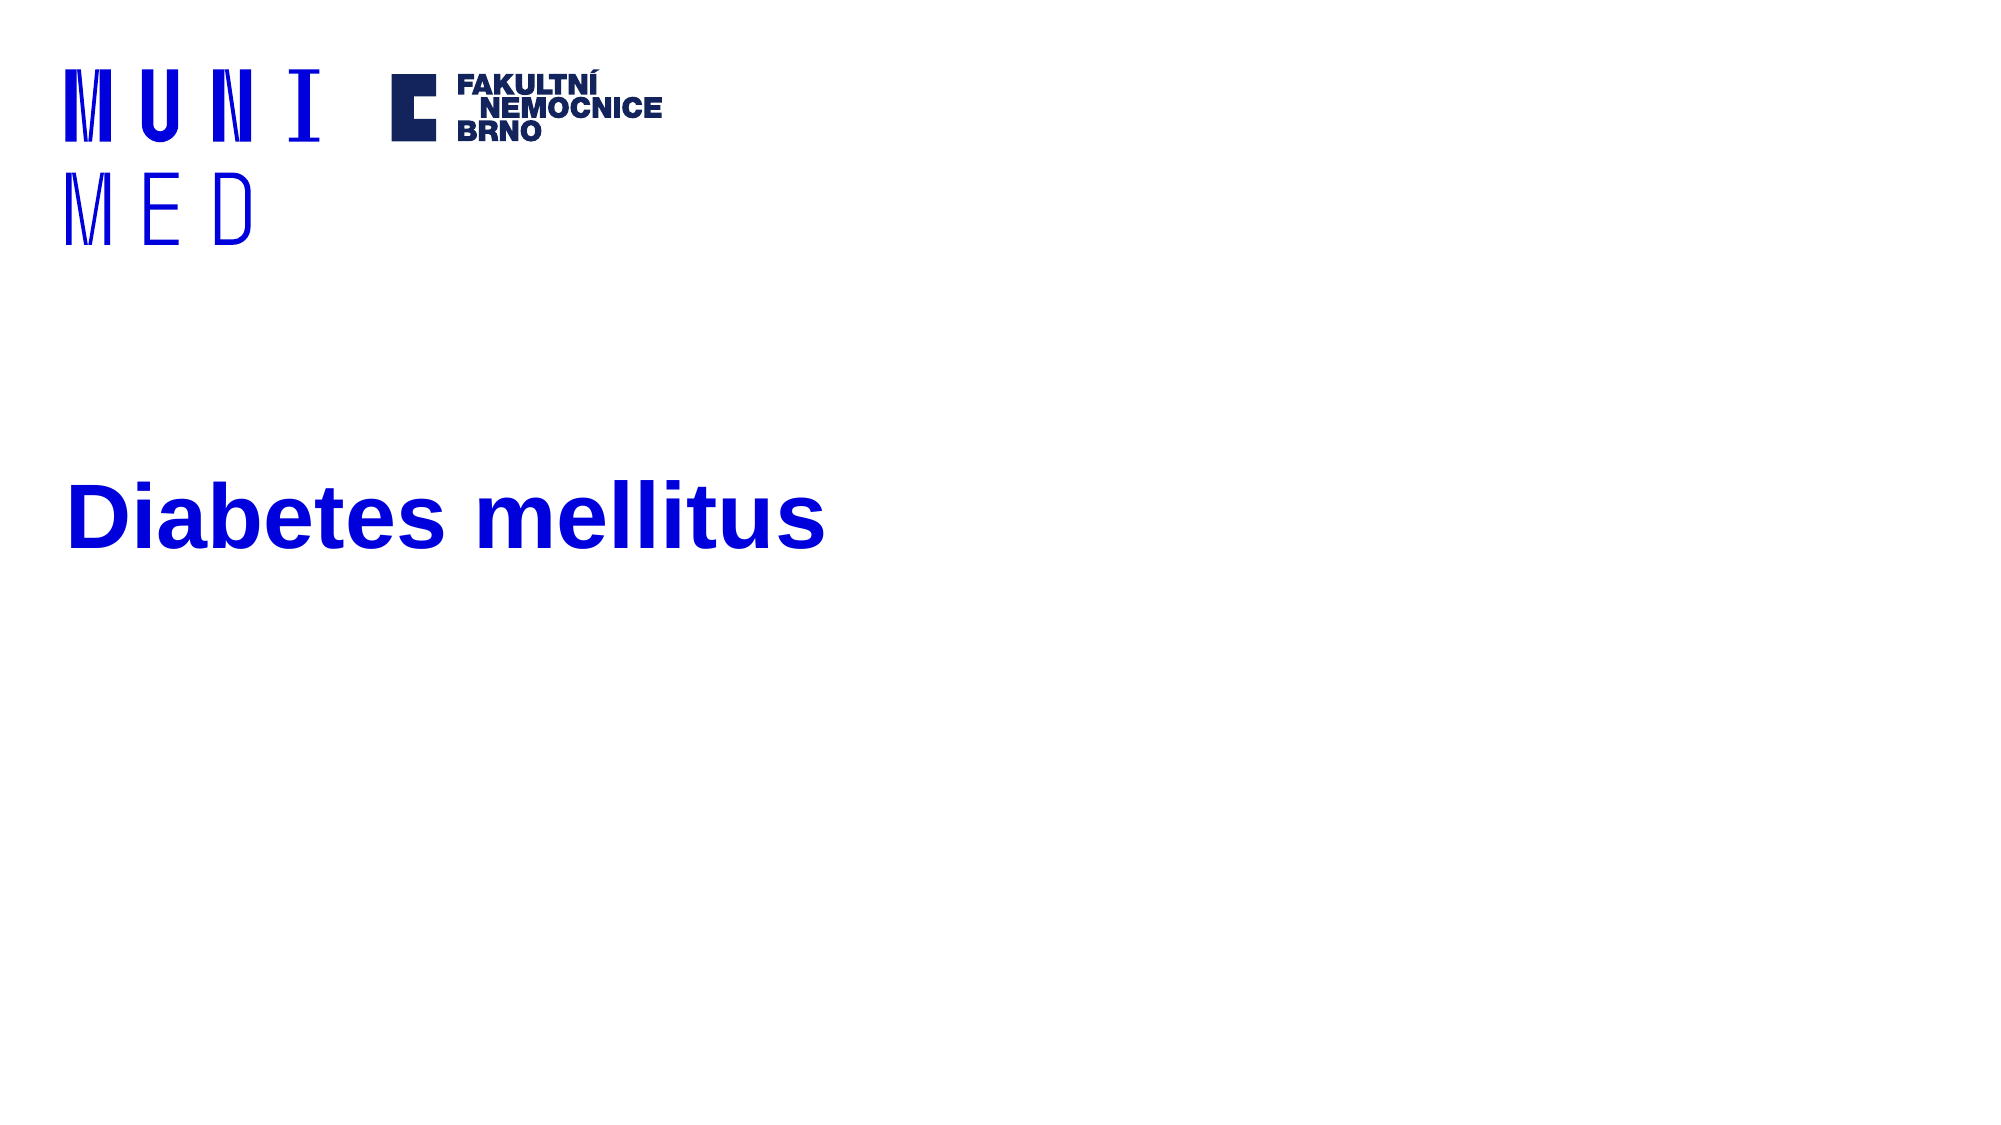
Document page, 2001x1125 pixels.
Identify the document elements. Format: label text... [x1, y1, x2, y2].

title Diabetes mellitus [65, 475, 1930, 668]
